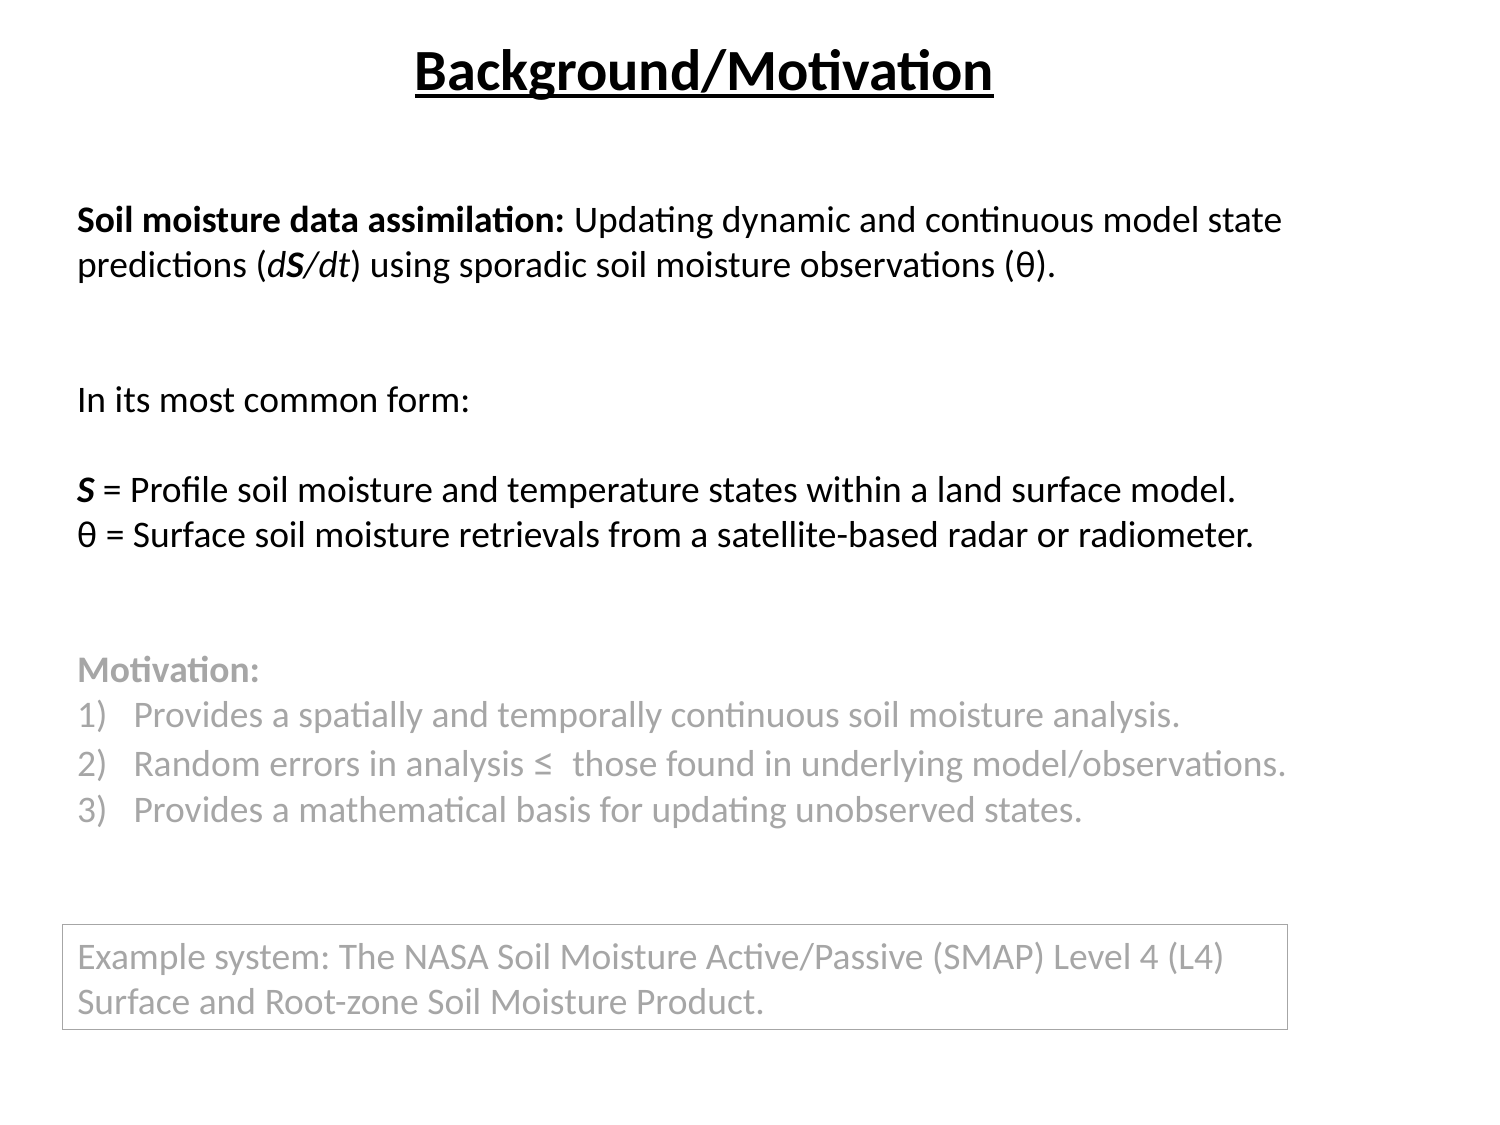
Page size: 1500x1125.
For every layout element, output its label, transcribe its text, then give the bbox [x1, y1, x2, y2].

text_box Background/Motivation [399, 24, 1113, 110]
text_box Soil moisture data assimilation: Updating dynamic and continuous model state predictions (dS/dt) using sporadic soil moisture observations (θ). In its most common form: S = Profile soil moisture and temperature states within a land surface model. θ = Surface soil moisture retrievals from a satellite-based radar or radiometer. Motivation: Provides a spatially and temporally continuous soil moisture analysis. Random errors in analysis ≤ those found in underlying model/observations. Provides a mathematical basis for updating unobserved states. [62, 187, 1338, 838]
text_box Example system: The NASA Soil Moisture Active/Passive (SMAP) Level 4 (L4) Surface and Root-zone Soil Moisture Product. [62, 924, 1288, 1030]
